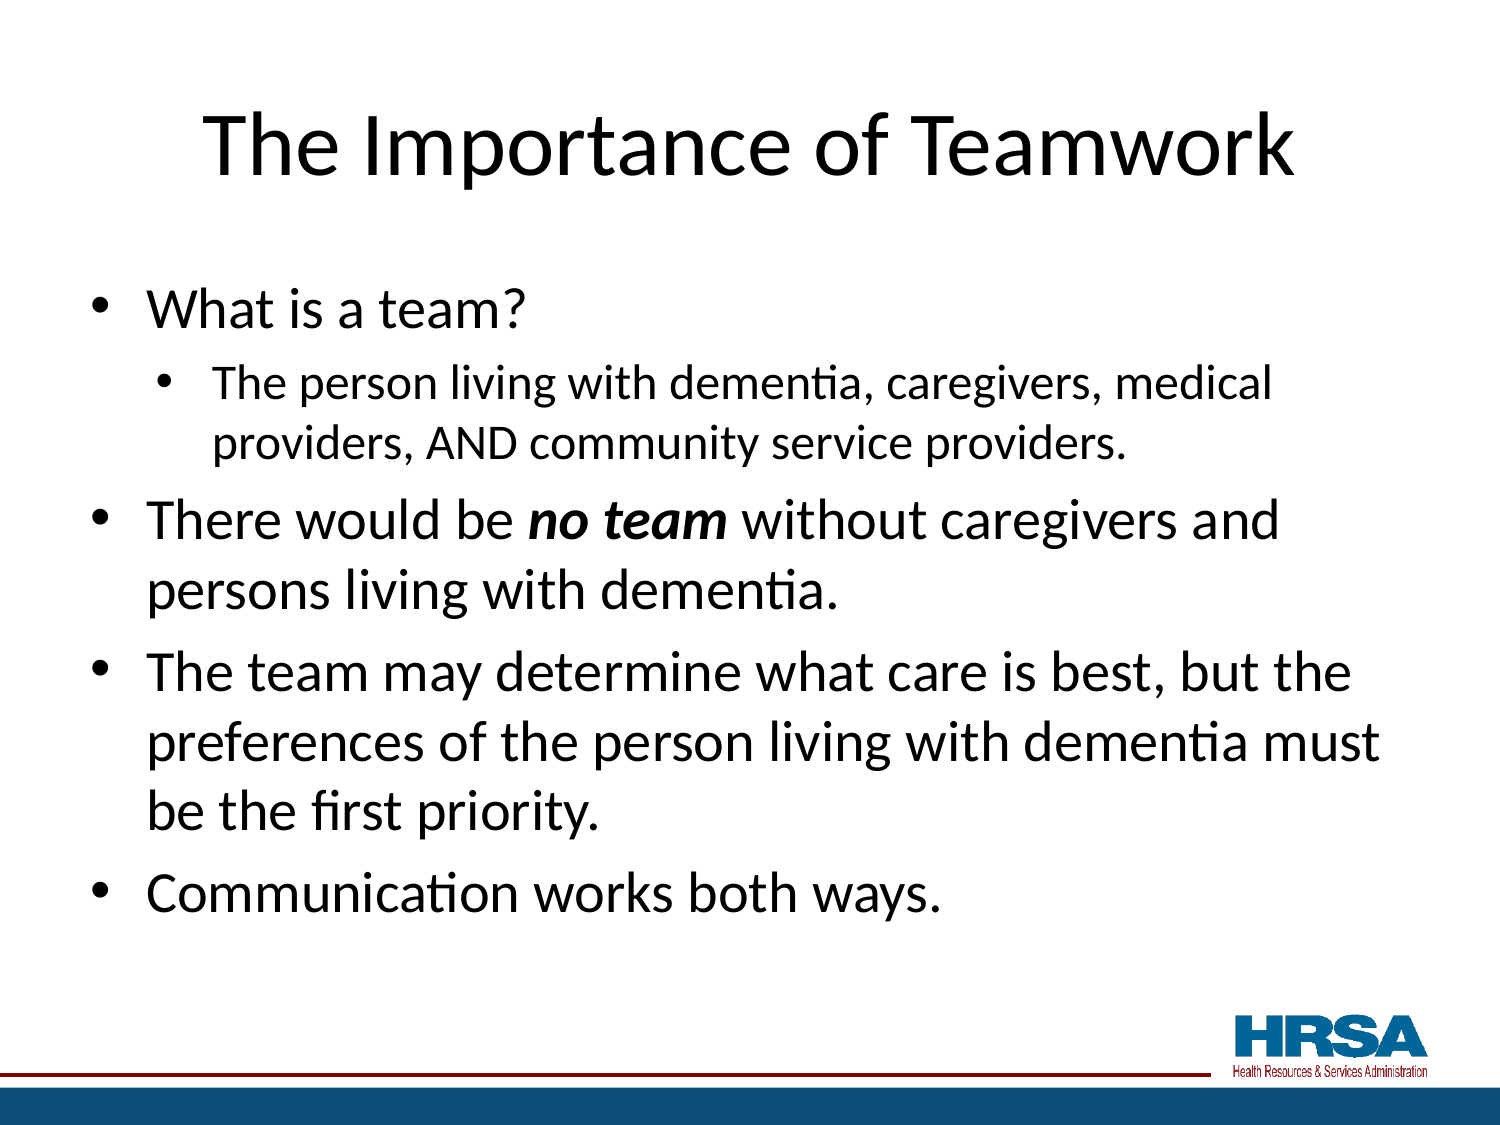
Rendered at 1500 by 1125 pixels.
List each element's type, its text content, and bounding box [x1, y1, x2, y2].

picture [1210, 1002, 1450, 1083]
title The Importance of Teamwork [75, 45, 1425, 233]
list What is a team? The person living with dementia, caregivers, medical providers, AND community service providers. There would be no team without caregivers and persons living with dementia. The team may determine what care is best, but the preferences of the person living with dementia must be the first priority. Communication works both ways. [75, 262, 1425, 1005]
